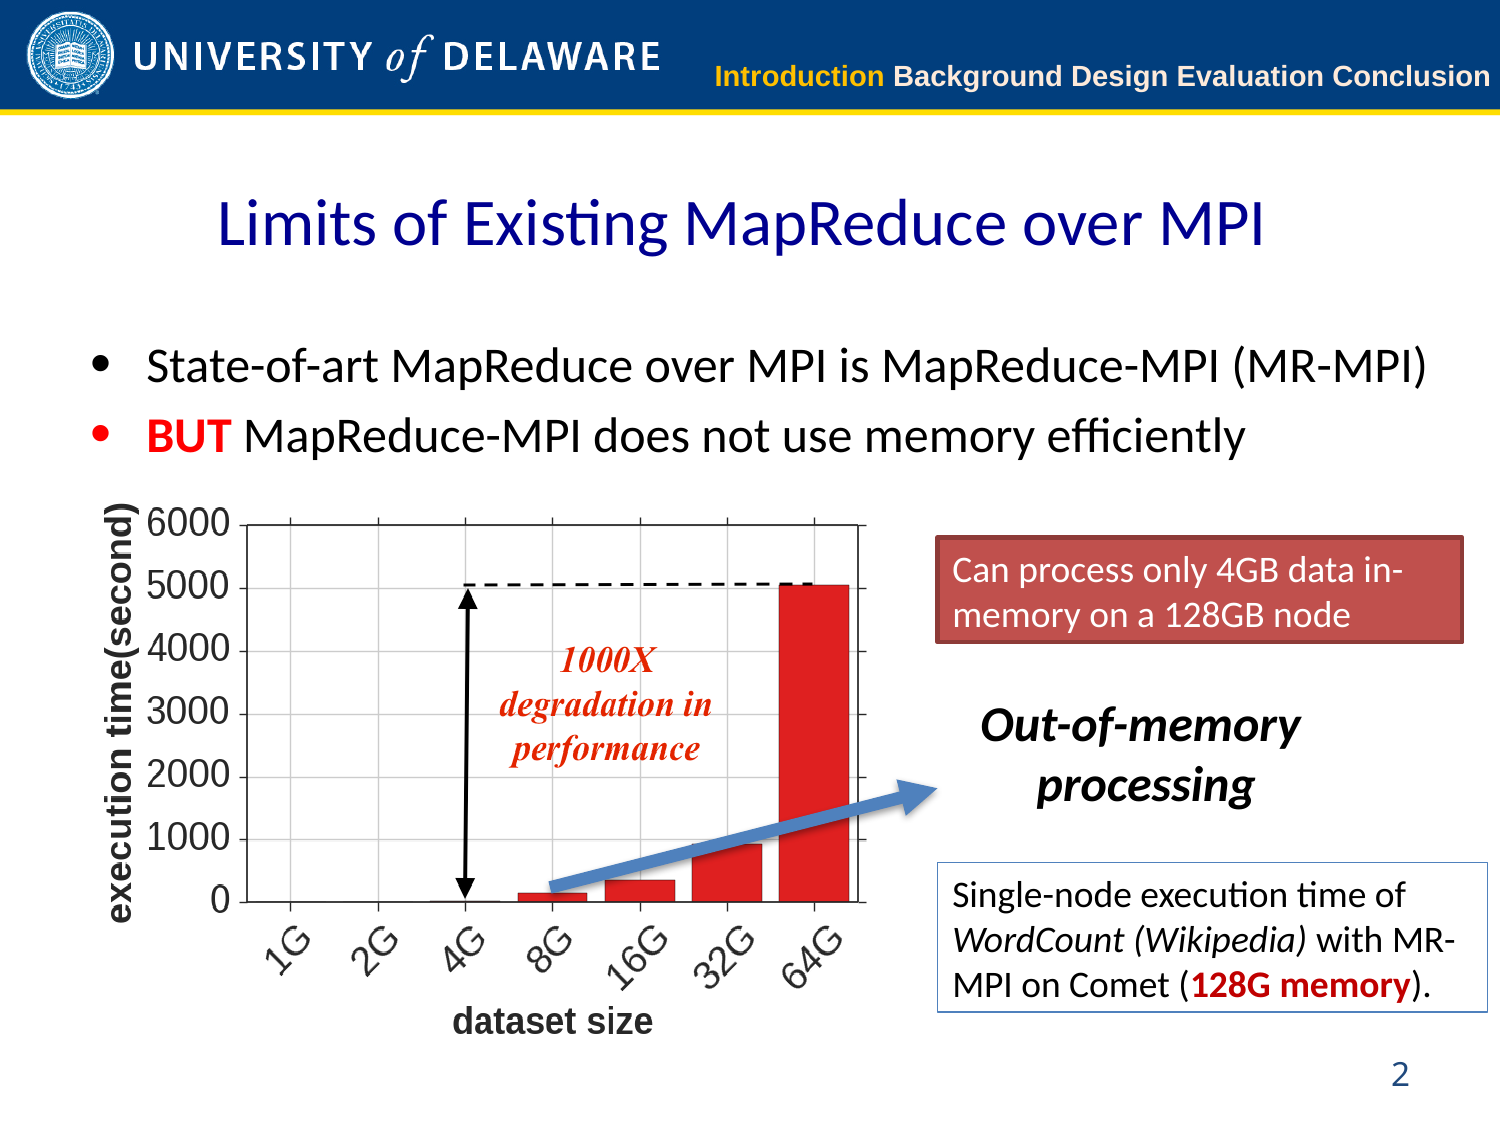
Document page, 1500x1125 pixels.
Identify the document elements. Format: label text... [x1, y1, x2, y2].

text_box 2 [1074, 1042, 1425, 1103]
text_box Introduction Background Design Evaluation Conclusion [699, 49, 1500, 100]
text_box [549, 787, 938, 888]
title Limits of Existing MapReduce over MPI [75, 137, 1425, 300]
text_box Single-node execution time of WordCount (Wikipedia) with MR-MPI on Comet (128G memory). [935, 860, 1490, 1014]
list State-of-art MapReduce over MPI is MapReduce-MPI (MR-MPI) BUT MapReduce-MPI does not use memory efficiently [75, 324, 1475, 475]
text_box Can process only 4GB data in-memory on a 128GB node [935, 535, 1464, 644]
picture [0, 0, 1500, 1125]
text_box Out-of-memory processing [965, 683, 1328, 819]
